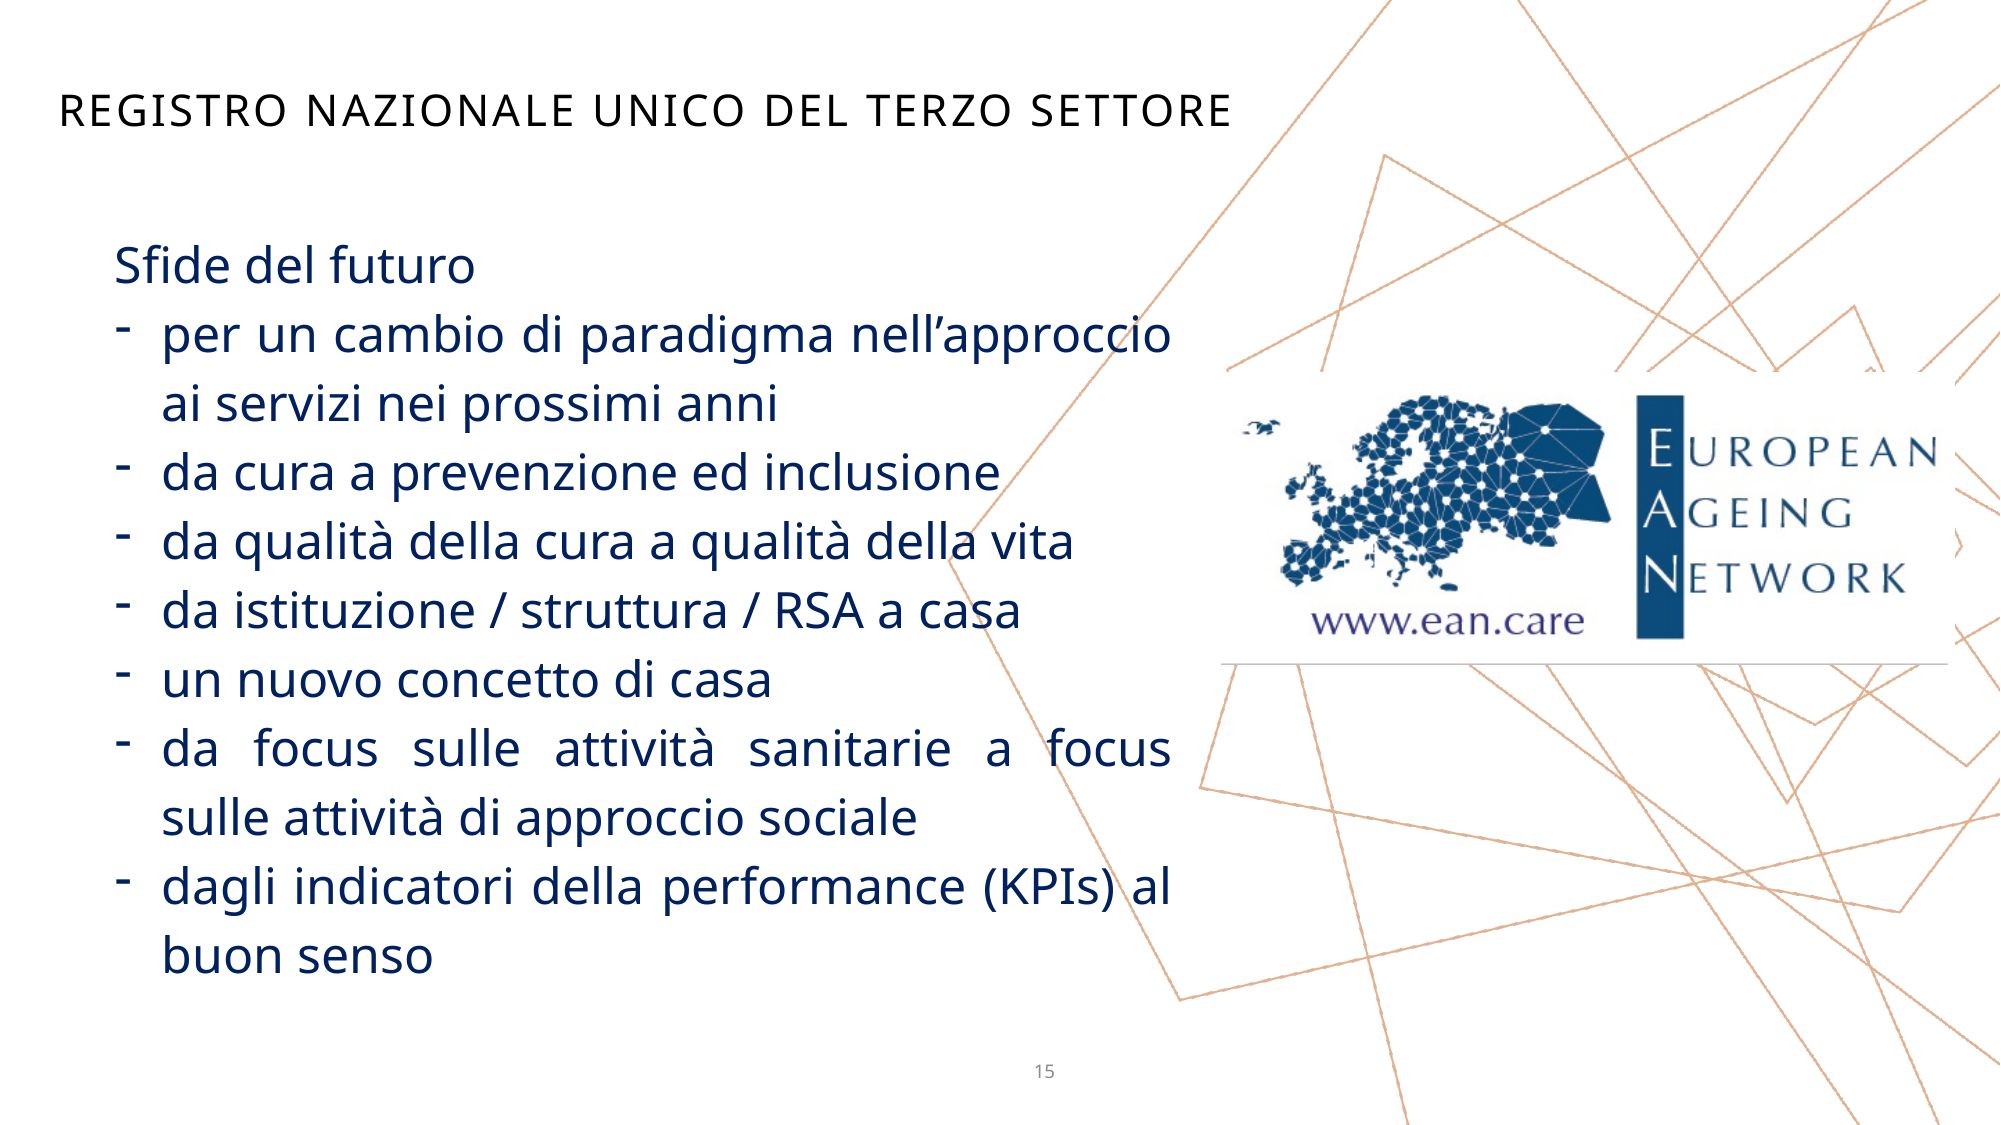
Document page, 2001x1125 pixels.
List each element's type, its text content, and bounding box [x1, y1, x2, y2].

title REGISTRO NAZIONALE UNICO DEL TERZO SETTORE [43, 56, 1425, 144]
text_box Sfide del futuro per un cambio di paradigma nell’approccio ai servizi nei prossimi anni da cura a prevenzione ed inclusione da qualità della cura a qualità della vita da istituzione / struttura / RSA a casa un nuovo concetto di casa da focus sulle attività sanitarie a focus sulle attività di approccio sociale dagli indicatori della performance (KPIs) al buon senso [100, 217, 1189, 991]
picture [900, 0, 2000, 1125]
slide_number 15 [908, 1042, 1071, 1103]
